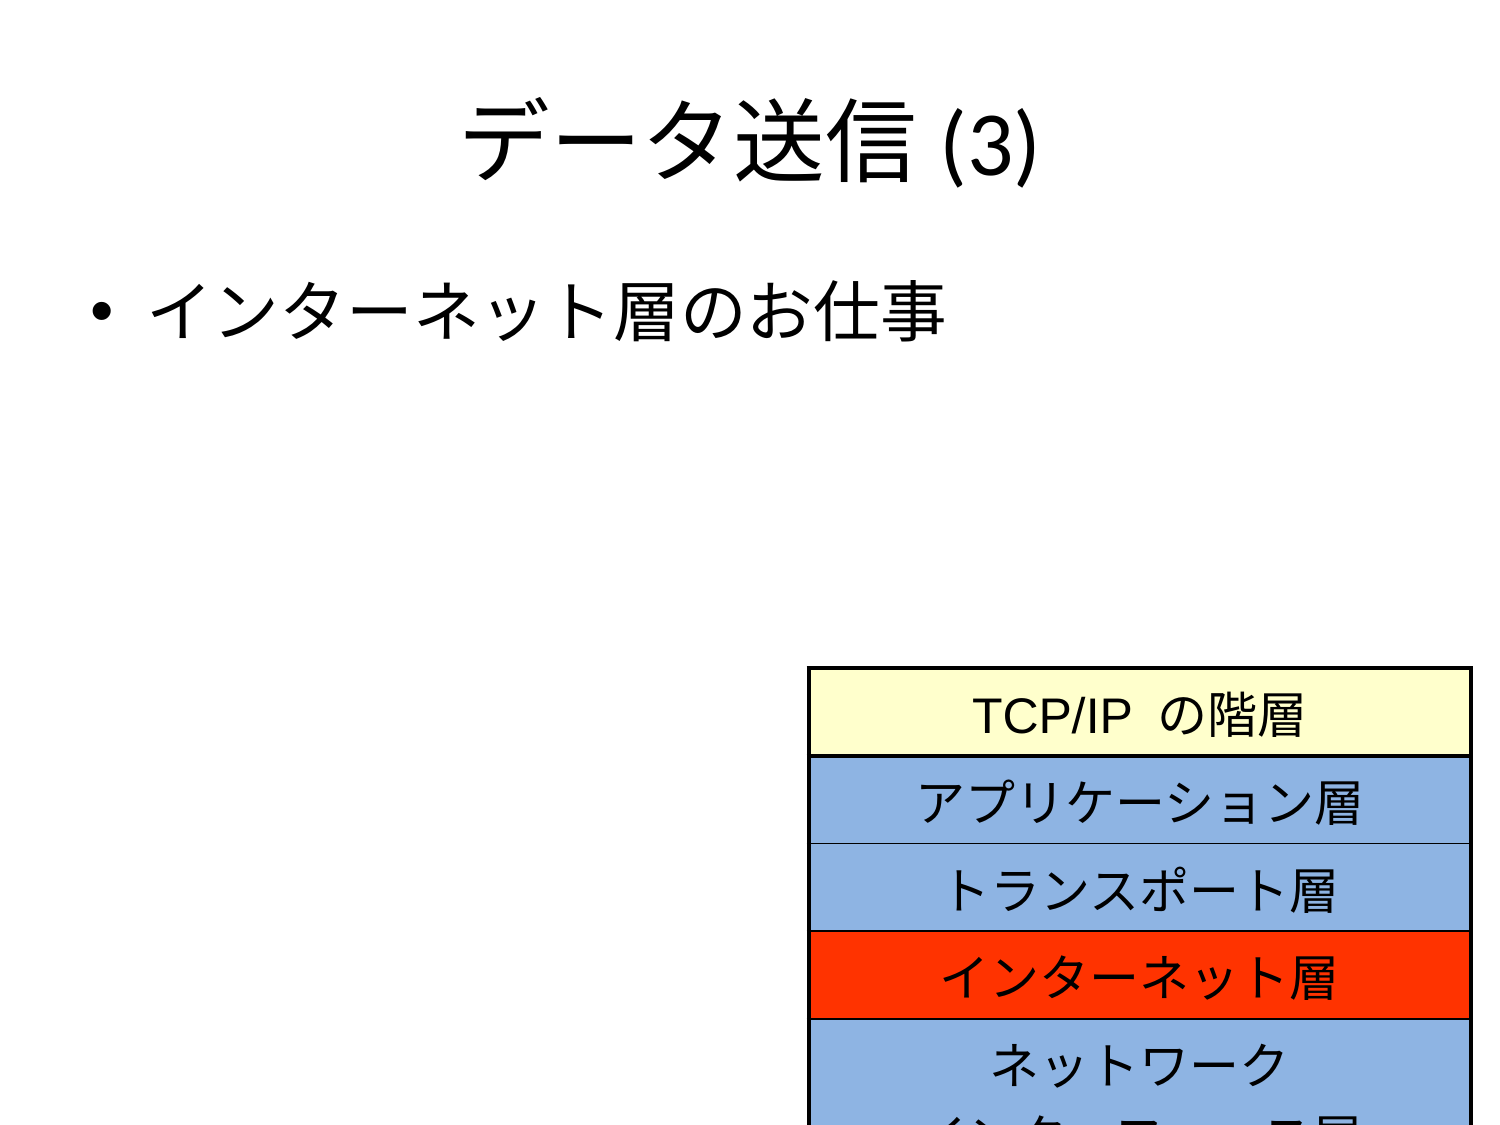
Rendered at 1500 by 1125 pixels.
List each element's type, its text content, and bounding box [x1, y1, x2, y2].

table_cell アプリケーション層 [811, 758, 1469, 843]
table_cell ネットワーク インターフェース層 [811, 1020, 1469, 1125]
table_cell トランスポート層 [811, 844, 1469, 930]
title データ送信(3) [74, 44, 1426, 233]
list インターネット層のお仕事 [74, 262, 1426, 1006]
table_header TCP/IP の階層 [811, 670, 1469, 754]
table_cell インターネット層 [811, 932, 1469, 1018]
